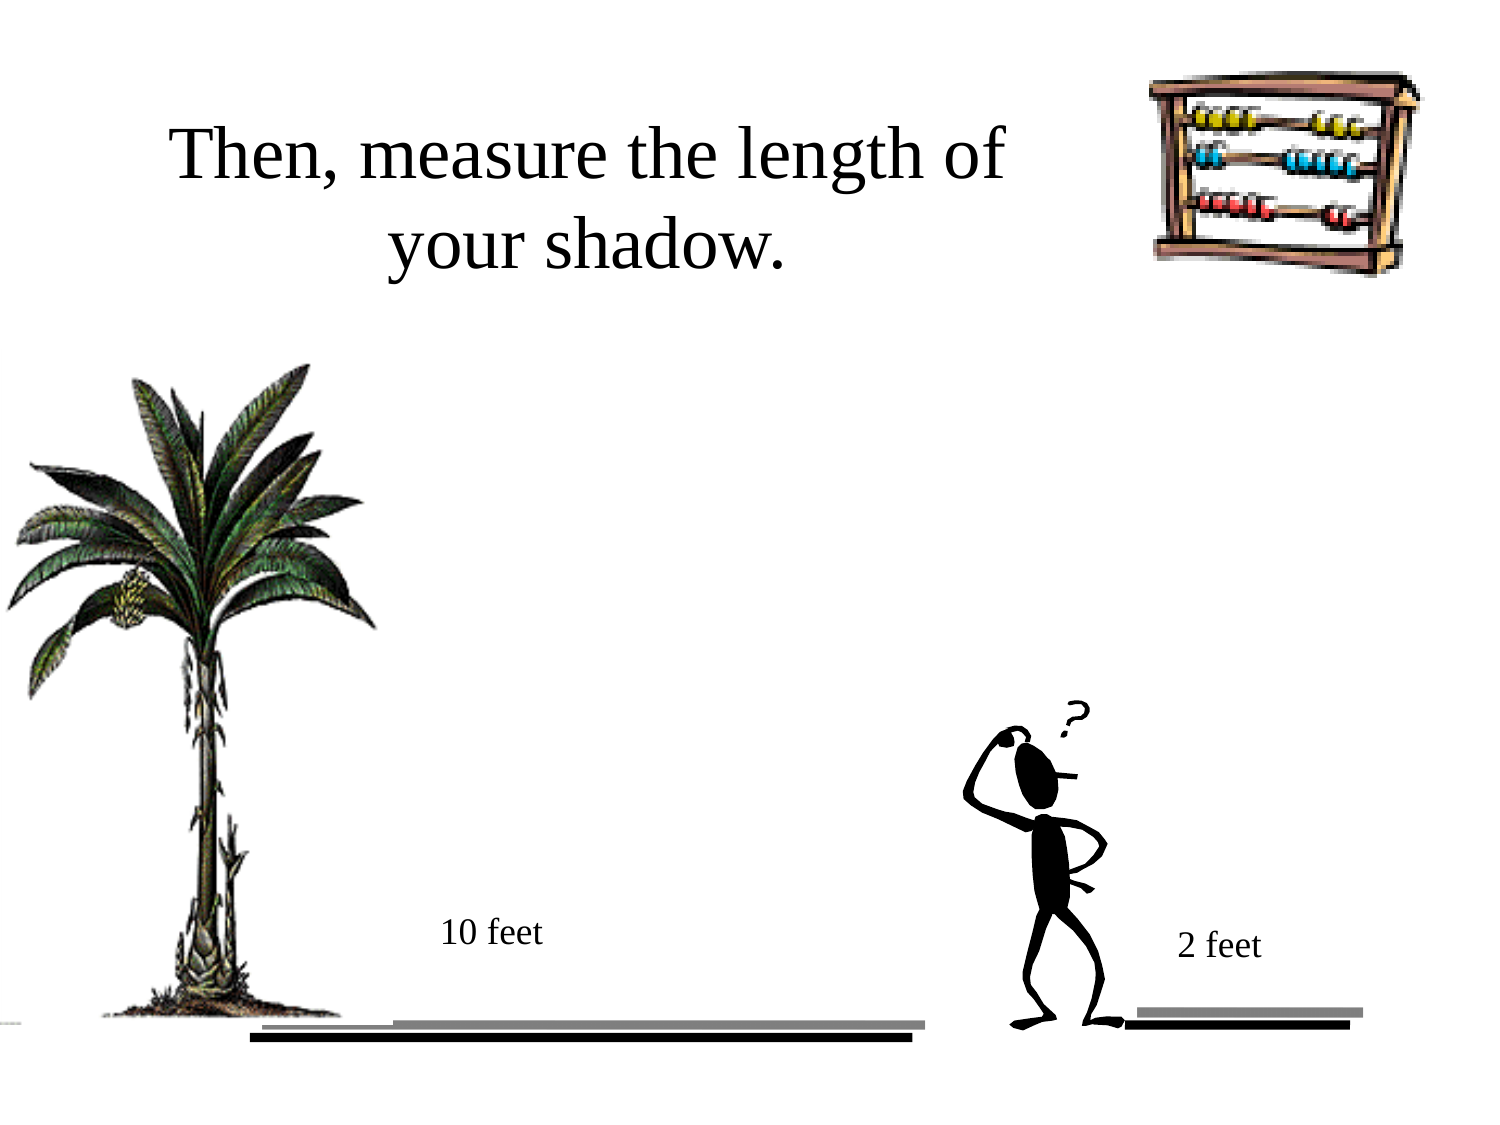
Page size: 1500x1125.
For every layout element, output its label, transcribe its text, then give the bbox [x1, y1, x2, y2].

title Then, measure the length of your shadow. [112, 99, 1063, 288]
text_box 10 feet [424, 899, 738, 960]
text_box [962, 699, 1126, 1031]
picture [1149, 37, 1425, 313]
text_box 2 feet [1162, 912, 1413, 973]
picture [0, 349, 393, 1026]
